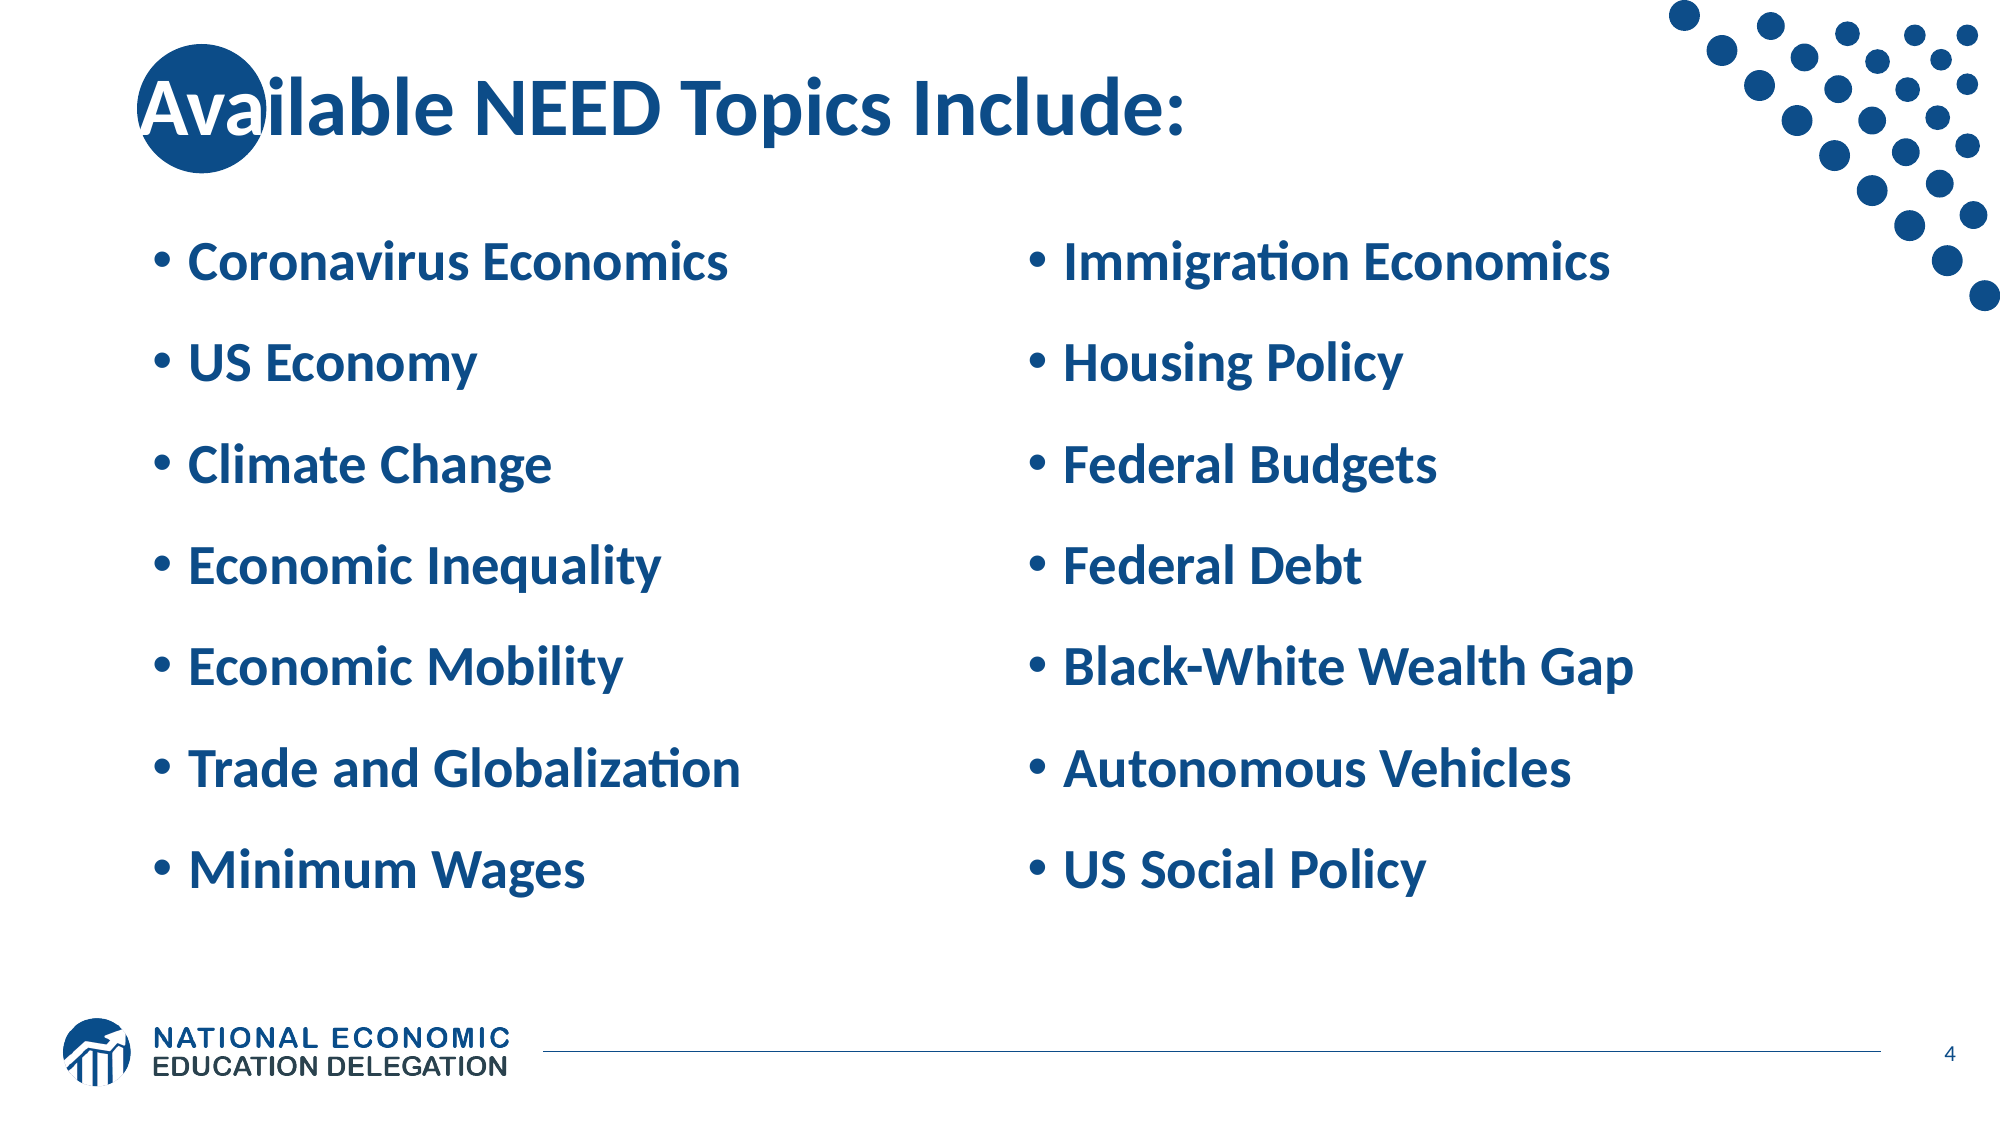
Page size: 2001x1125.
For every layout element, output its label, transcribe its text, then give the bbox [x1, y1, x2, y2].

picture [55, 1013, 520, 1091]
title Available NEED Topics Include: [104, 0, 1830, 218]
list Immigration Economics Housing Policy Federal Budgets Federal Debt Black-White Wealth Gap Autonomous Vehicles US Social Policy [1012, 222, 1863, 910]
list Coronavirus Economics US Economy Climate Change Economic Inequality Economic Mobility Trade and Globalization Minimum Wages [137, 222, 988, 910]
slide_number 4 [1521, 1022, 1972, 1082]
